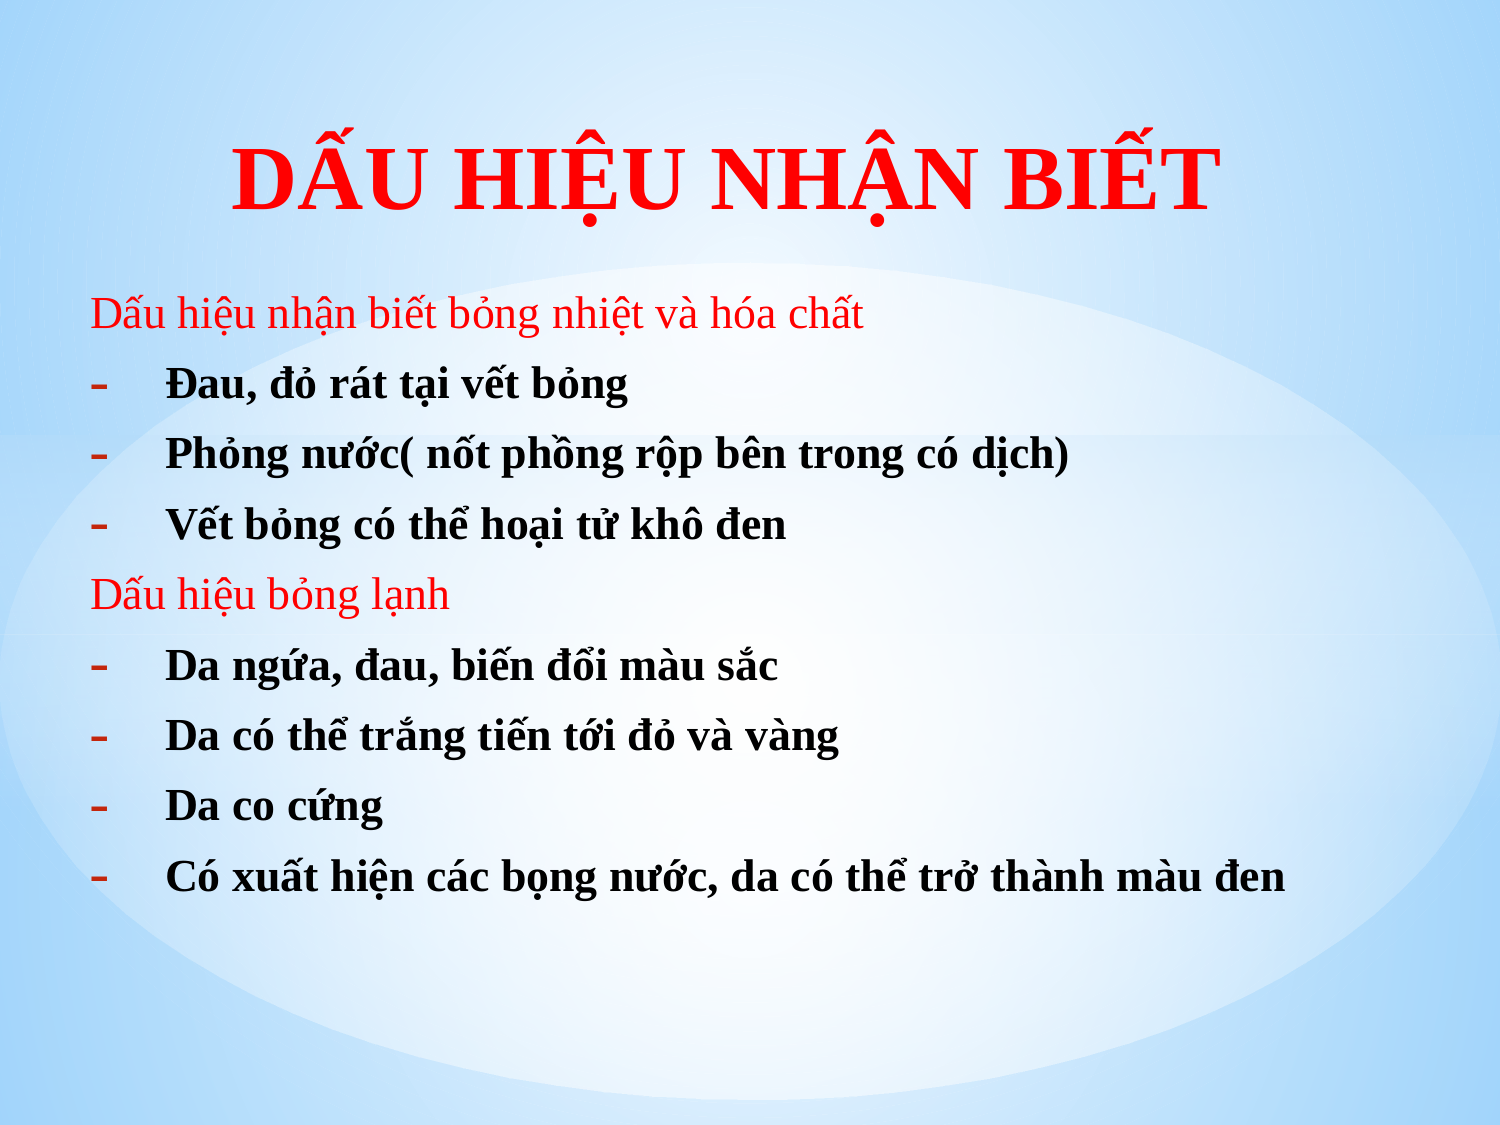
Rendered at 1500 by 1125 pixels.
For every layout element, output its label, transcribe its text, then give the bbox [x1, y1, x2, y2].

title DẤU HIỆU NHẬN BIẾT [75, 0, 1350, 200]
subtitle Dấu hiệu nhận biết bỏng nhiệt và hóa chất Đau, đỏ rát tại vết bỏng Phỏng nước( nốt phồng rộp bên trong có dịch) Vết bỏng có thể hoại tử khô đen Dấu hiệu bỏng lạnh Da ngứa, đau, biến đổi màu sắc Da có thể trắng tiến tới đỏ và vàng Da co cứng Có xuất hiện các bọng nước, da có thể trở thành màu đen [75, 275, 1438, 1075]
